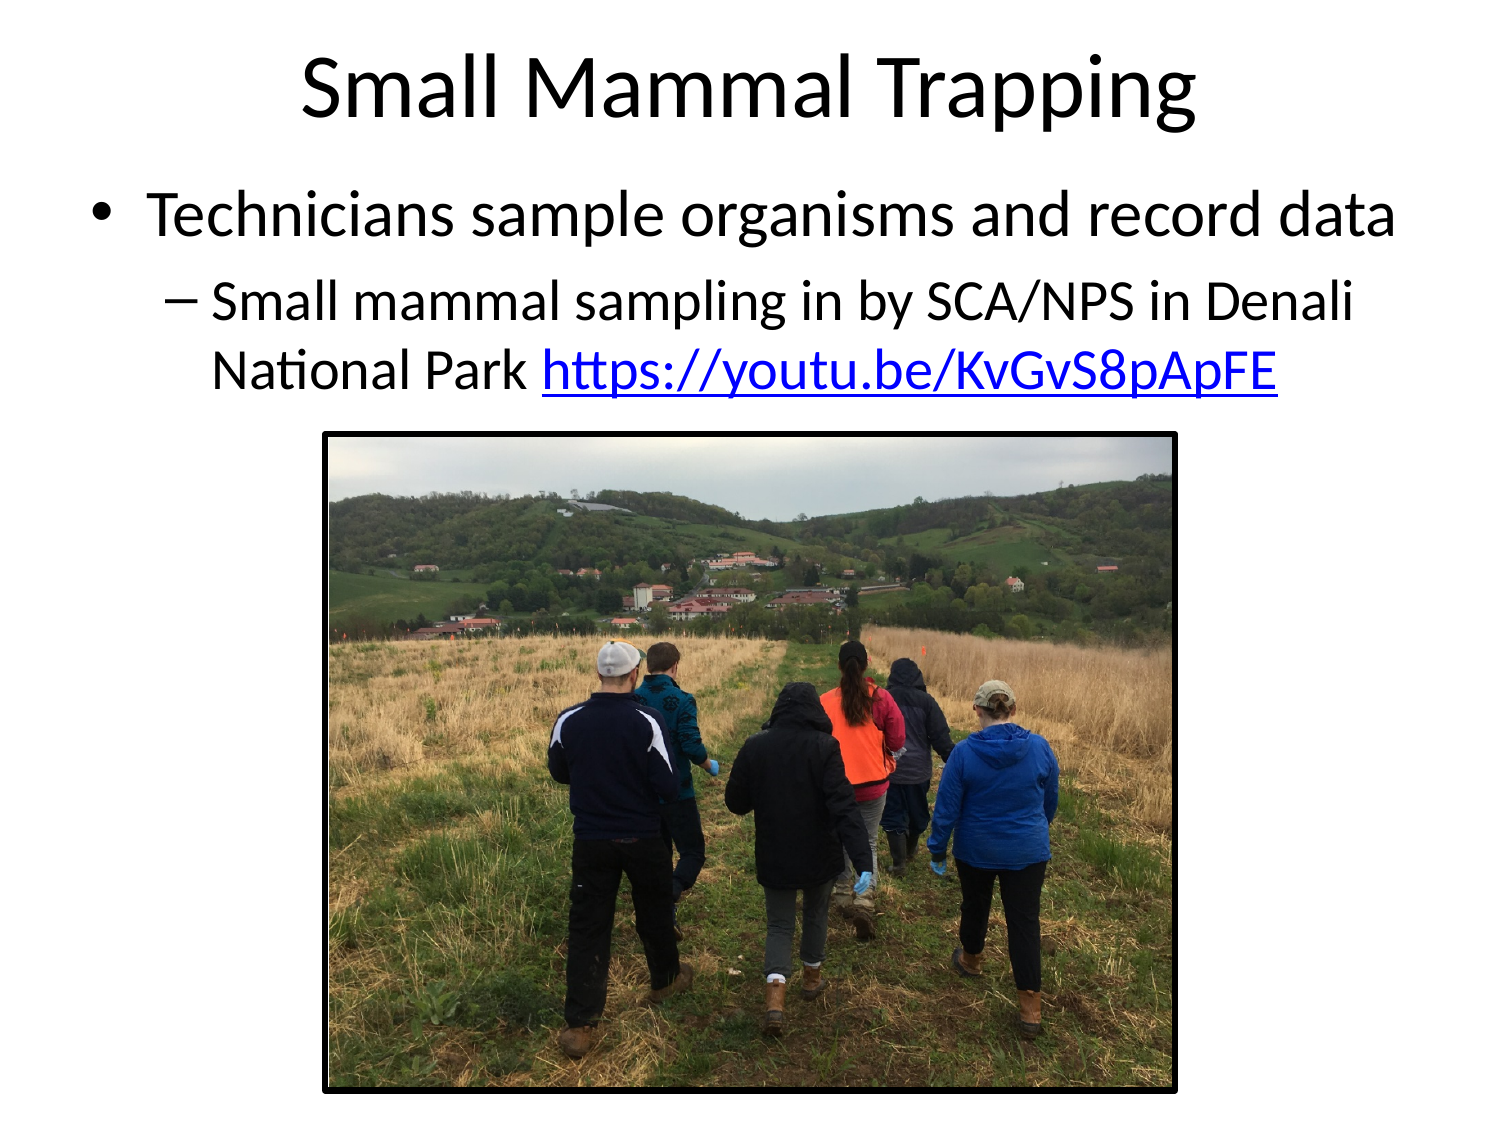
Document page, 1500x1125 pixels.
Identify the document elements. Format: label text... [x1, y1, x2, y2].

picture [329, 340, 1172, 1125]
title Small Mammal Trapping [75, 0, 1425, 162]
list Technicians sample organisms and record data Small mammal sampling in by SCA/NPS in Denali National Park https://youtu.be/KvGvS8pApFE [75, 162, 1425, 438]
